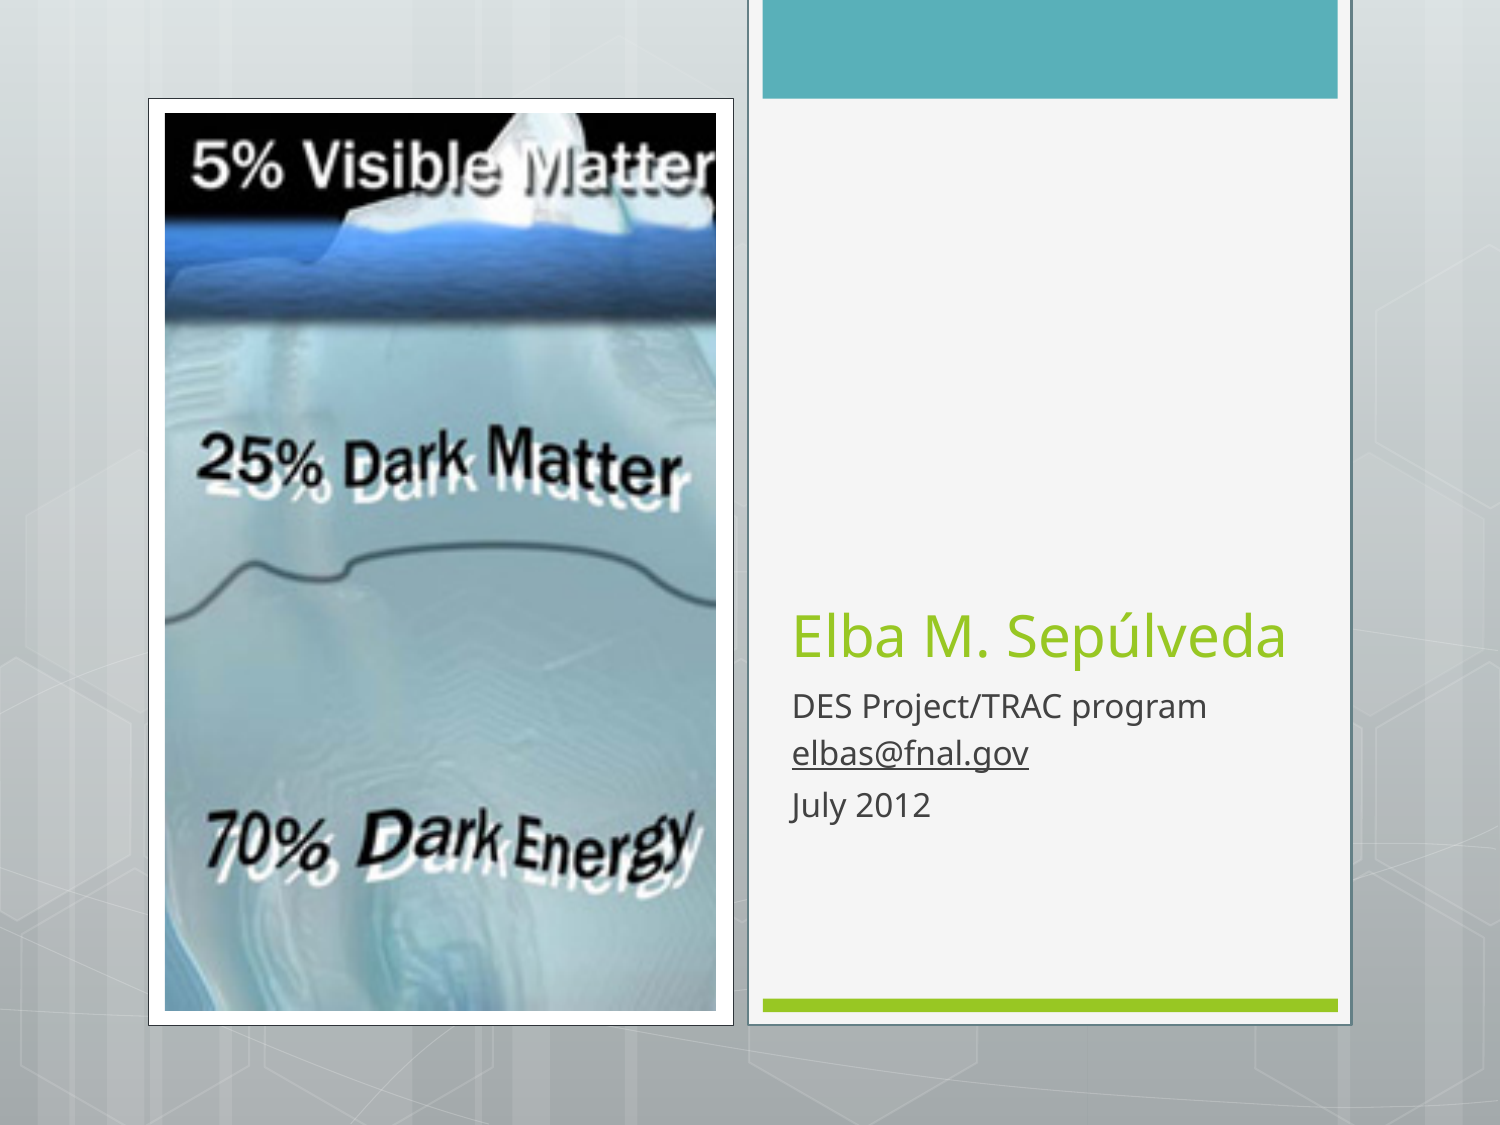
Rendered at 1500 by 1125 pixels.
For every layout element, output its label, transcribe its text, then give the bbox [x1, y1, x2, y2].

title Elba M. Sepúlveda [776, 436, 1319, 677]
list DES Project/TRAC program elbas@fnal.gov July 2012 [776, 678, 1319, 928]
picture [164, 113, 717, 1011]
